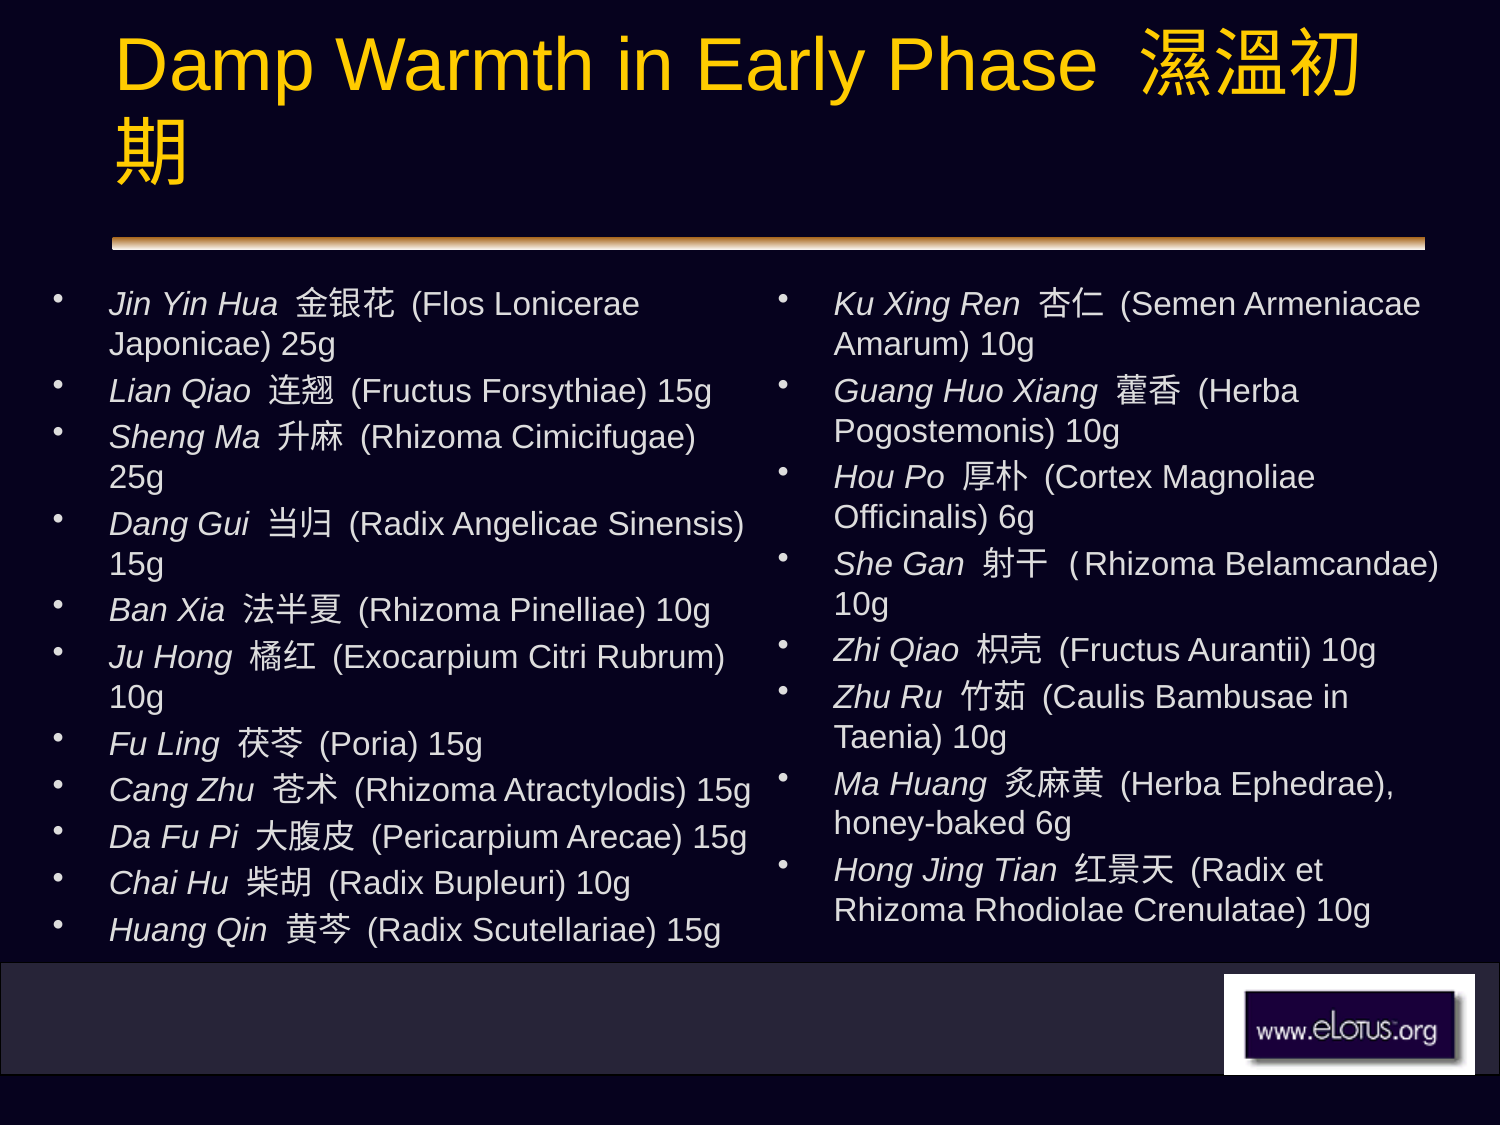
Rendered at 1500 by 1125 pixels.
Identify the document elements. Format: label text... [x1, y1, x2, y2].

list Ku Xing Ren 杏仁 (Semen Armeniacae Amarum) 10g Guang Huo Xiang 藿香 (Herba Pogostemonis) 10g Hou Po 厚朴 (Cortex Magnoliae Officinalis) 6g She Gan 射干 (Rhizoma Belamcandae) 10g Zhi Qiao 枳壳 (Fructus Aurantii) 10g Zhu Ru 竹茹 (Caulis Bambusae in Taenia) 10g Ma Huang 炙麻黄 (Herba Ephedrae), honey-baked 6g Hong Jing Tian 红景天 (Radix et Rhizoma Rhodiolae Crenulatae) 10g [762, 274, 1476, 988]
title Damp Warmth in Early Phase 濕溫初期 [99, 87, 1451, 213]
list Jin Yin Hua 金银花 (Flos Lonicerae Japonicae) 25g Lian Qiao 连翘 (Fructus Forsythiae) 15g Sheng Ma 升麻 (Rhizoma Cimicifugae) 25g Dang Gui 当归 (Radix Angelicae Sinensis) 15g Ban Xia 法半夏 (Rhizoma Pinelliae) 10g Ju Hong 橘红 (Exocarpium Citri Rubrum) 10g Fu Ling 茯苓 (Poria) 15g Cang Zhu 苍术 (Rhizoma Atractylodis) 15g Da Fu Pi 大腹皮 (Pericarpium Arecae) 15g Chai Hu 柴胡 (Radix Bupleuri) 10g Huang Qin 黄芩 (Radix Scutellariae) 15g [37, 274, 762, 988]
picture [1224, 988, 1475, 1075]
